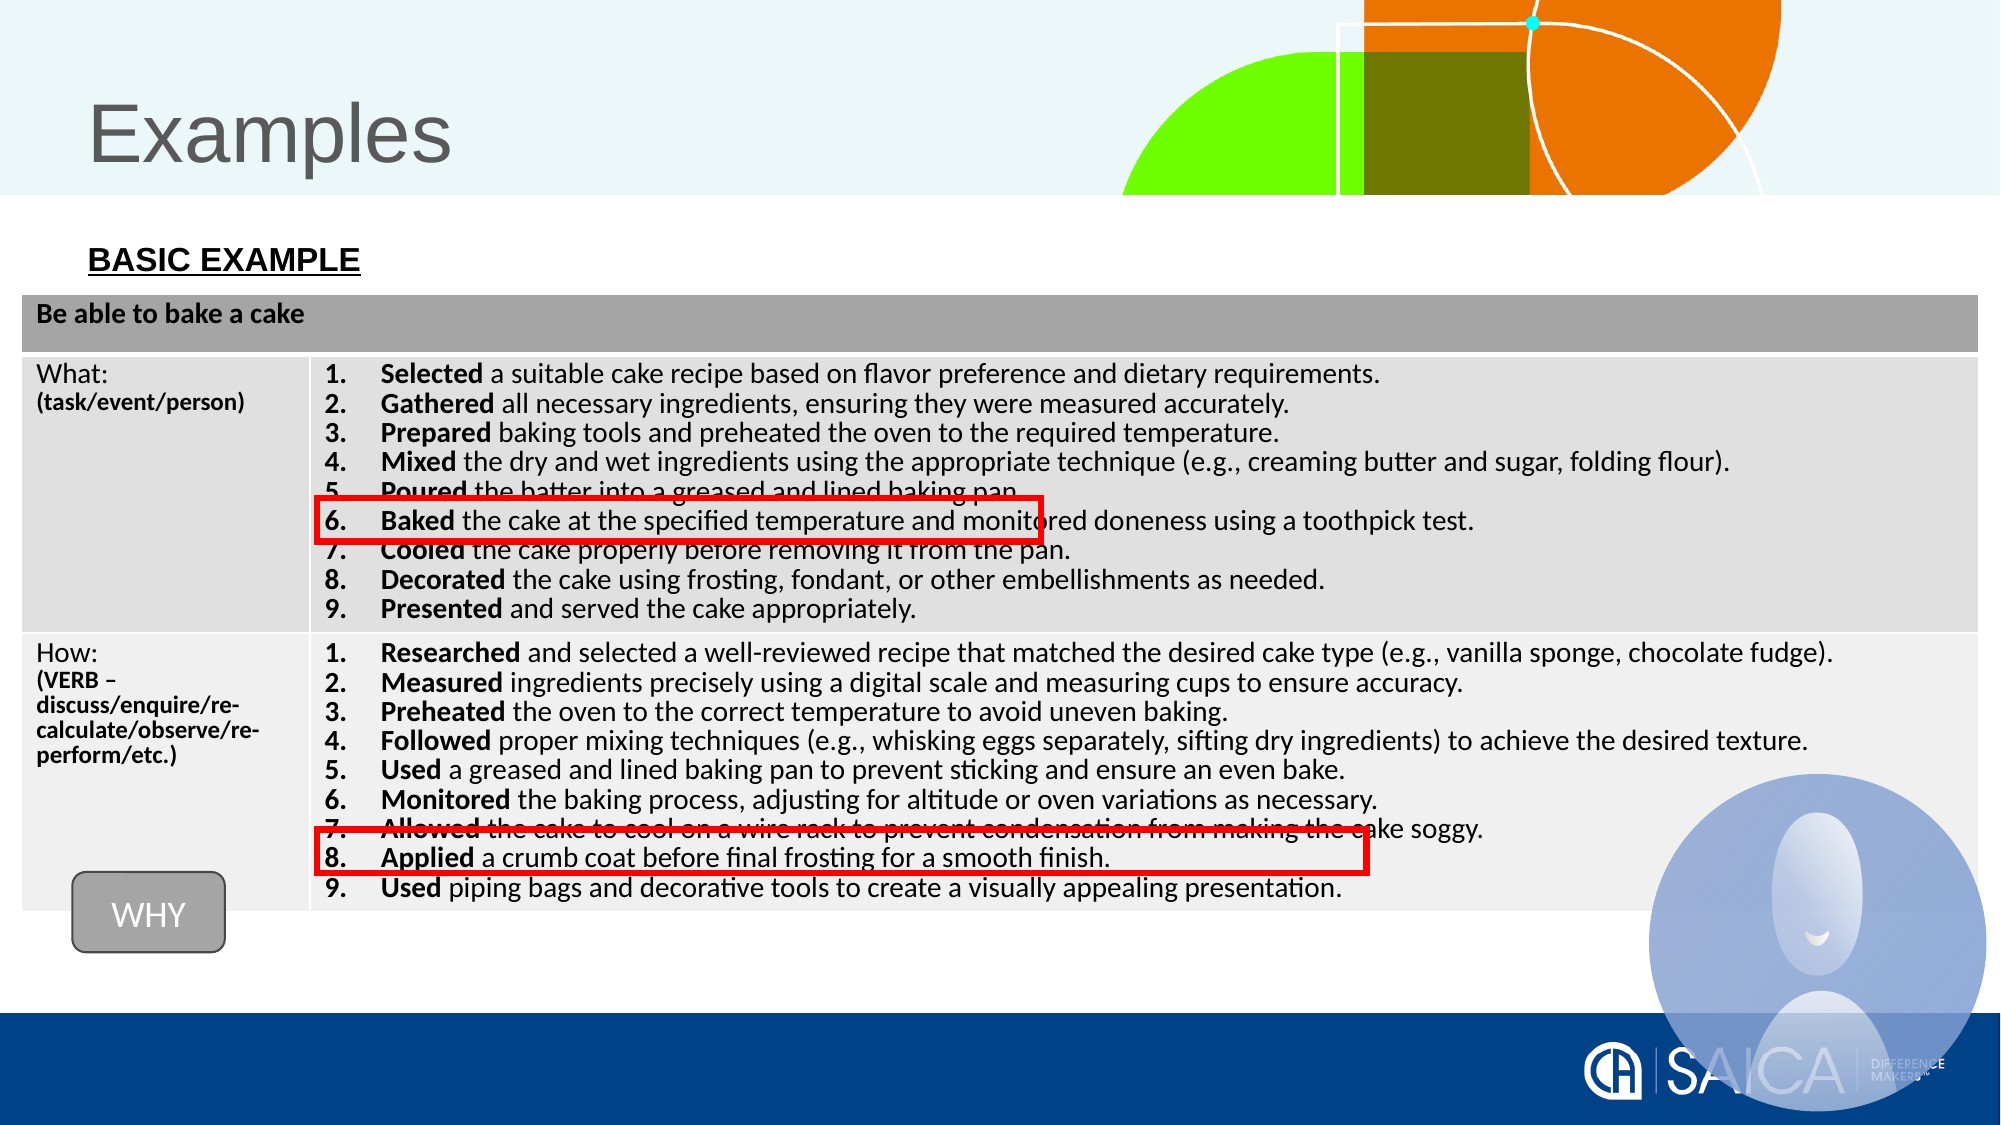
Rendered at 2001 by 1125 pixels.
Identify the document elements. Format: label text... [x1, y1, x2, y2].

table_cell Researched and selected a well-reviewed recipe that matched the desired cake type (e.g., vanilla sponge, chocolate fudge). Measured ingredients precisely using a digital scale and measuring cups to ensure accuracy. Preheated the oven to the correct temperature to avoid uneven baking. Followed proper mixing techniques (e.g., whisking eggs separately, sifting dry ingredients) to achieve the desired texture. Used a greased and lined baking pan to prevent sticking and ensure an even bake. Monitored the baking process, adjusting for altitude or oven variations as necessary. Allowed the cake to cool on a wire rack to prevent condensation from making the cake soggy. Applied a crumb coat before final frosting for a smooth finish. Used piping bags and decorative tools to create a visually appealing presentation. [311, 634, 1978, 911]
table_cell What: (task/event/person) [22, 357, 309, 632]
table_cell How: (VERB – discuss/enquire/re-calculate/observe/re-perform/etc.) [22, 634, 309, 911]
picture [0, 773, 2001, 1125]
text_box [316, 829, 1367, 874]
title Examples [72, 31, 1798, 188]
table_header Be able to bake a cake [22, 295, 1978, 352]
list BASIC EXAMPLE [72, 235, 1798, 293]
table_cell Selected a suitable cake recipe based on flavor preference and dietary requirements. Gathered all necessary ingredients, ensuring they were measured accurately. Prepared baking tools and preheated the oven to the required temperature. Mixed the dry and wet ingredients using the appropriate technique (e.g., creaming butter and sugar, folding flour). Poured the batter into a greased and lined baking pan. Baked the cake at the specified temperature and monitored doneness using a toothpick test. Cooled the cake properly before removing it from the pan. Decorated the cake using frosting, fondant, or other embellishments as needed. Presented and served the cake appropriately. [311, 357, 1978, 632]
text_box WHY [71, 870, 226, 954]
text_box [316, 497, 1042, 542]
picture [0, 0, 2000, 195]
